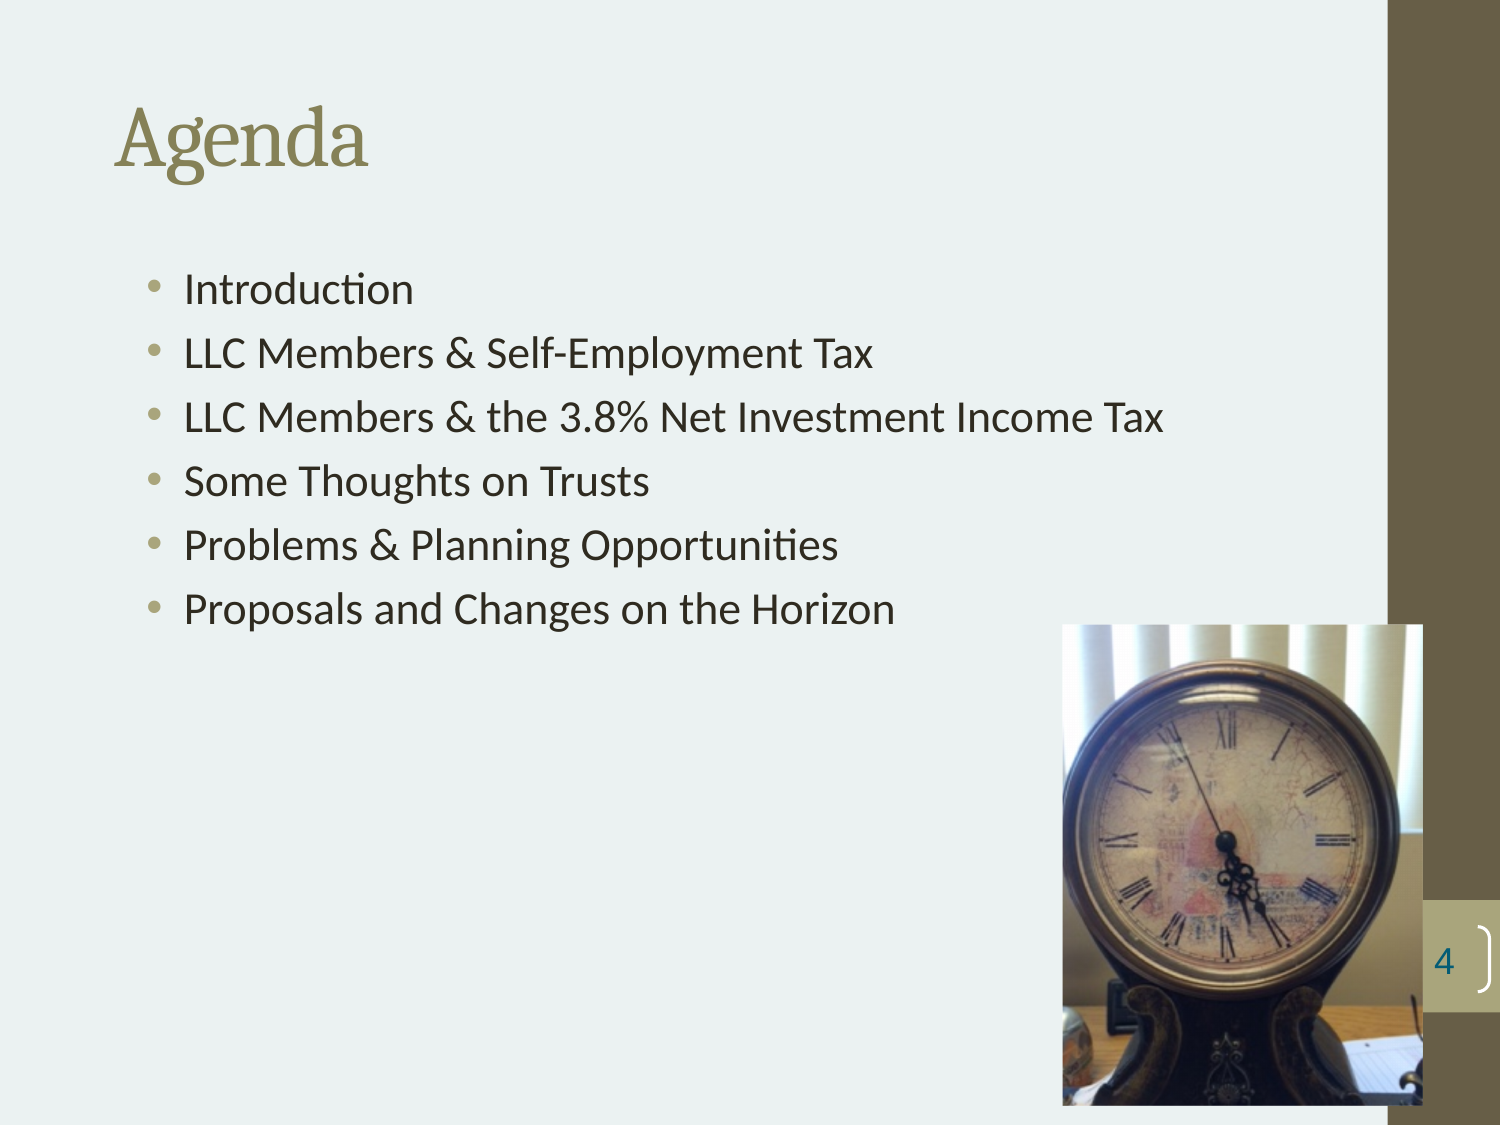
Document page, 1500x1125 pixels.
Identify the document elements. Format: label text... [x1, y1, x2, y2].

list Introduction LLC Members & Self-Employment Tax LLC Members & the 3.8% Net Investment Income Tax Some Thoughts on Trusts Problems & Planning Opportunities Proposals and Changes on the Horizon [112, 250, 1300, 1039]
title Agenda [99, 37, 1313, 225]
picture [1001, 625, 1484, 1105]
